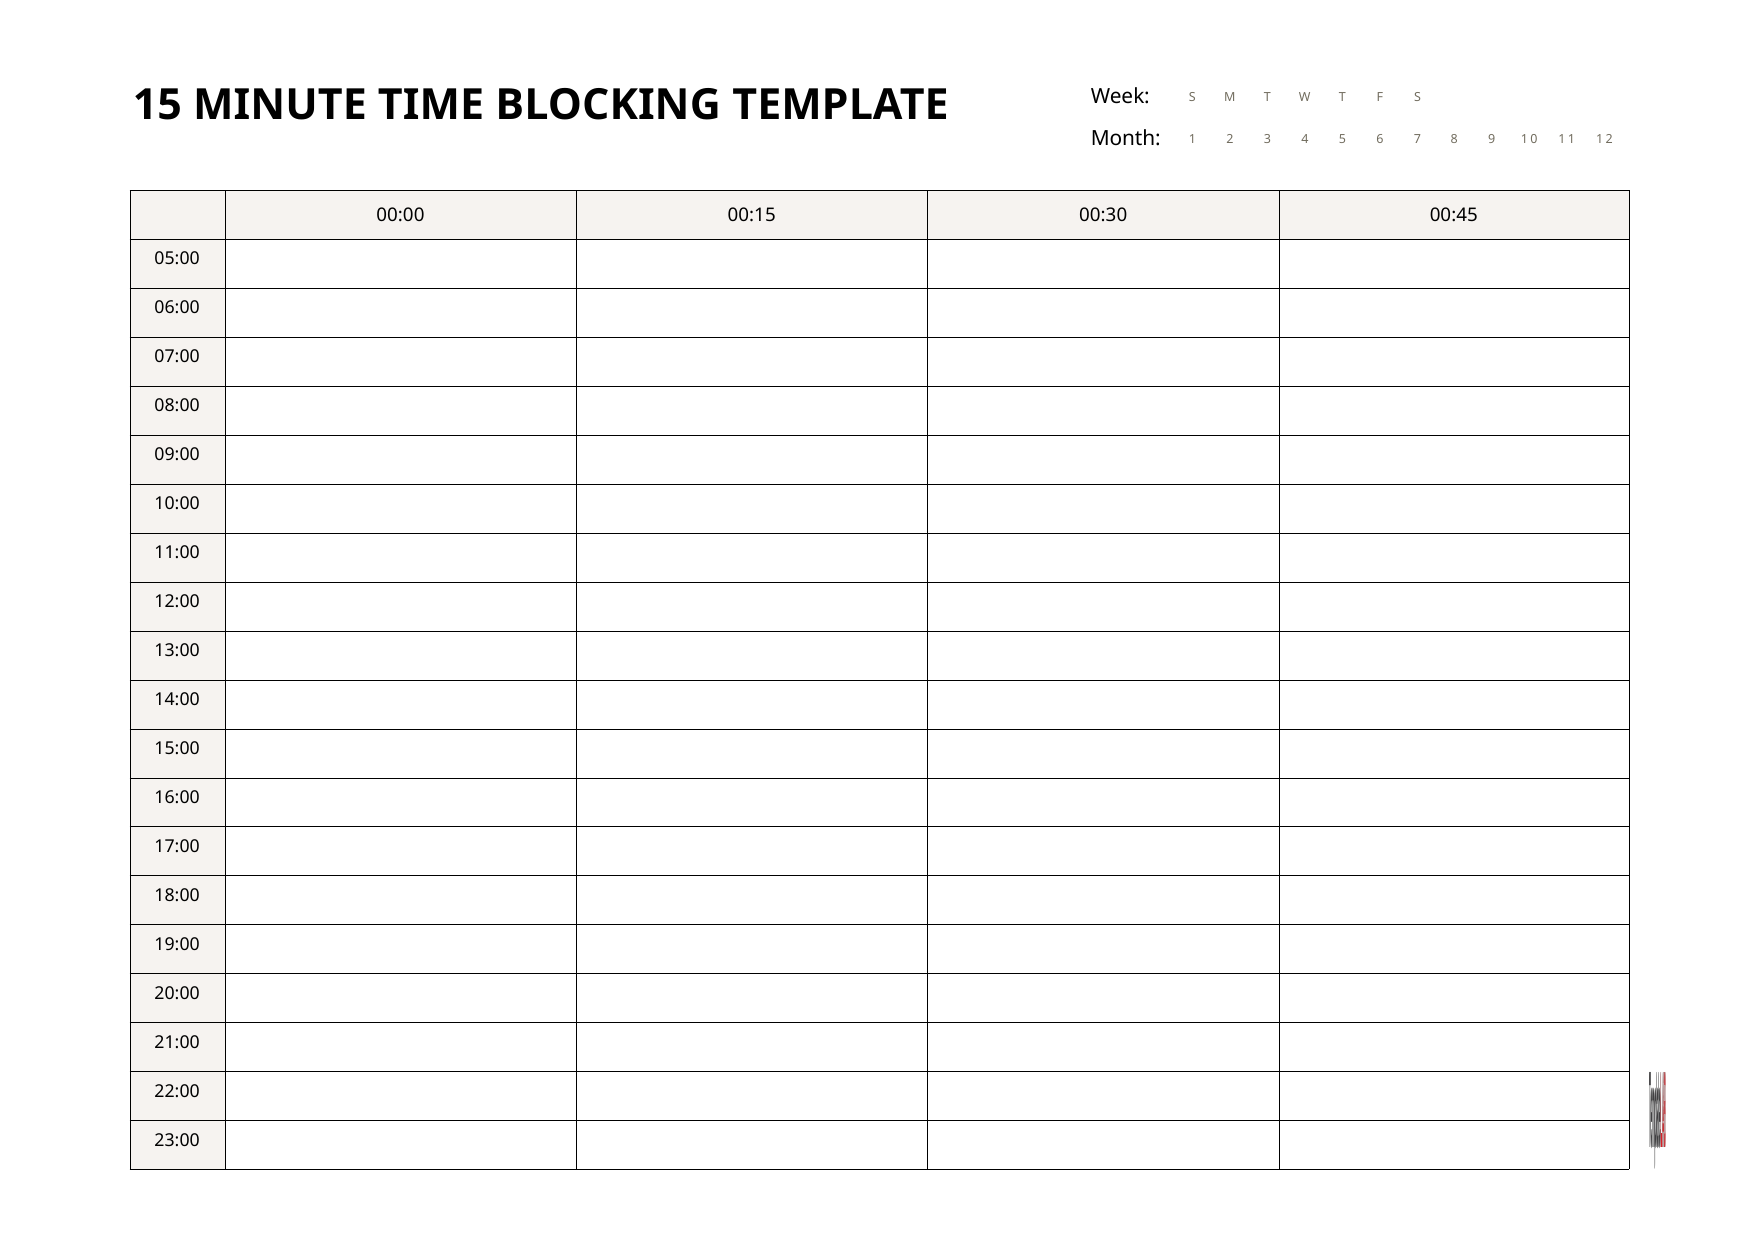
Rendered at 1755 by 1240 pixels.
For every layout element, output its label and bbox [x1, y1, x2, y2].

text_box [132, 77, 1666, 1171]
